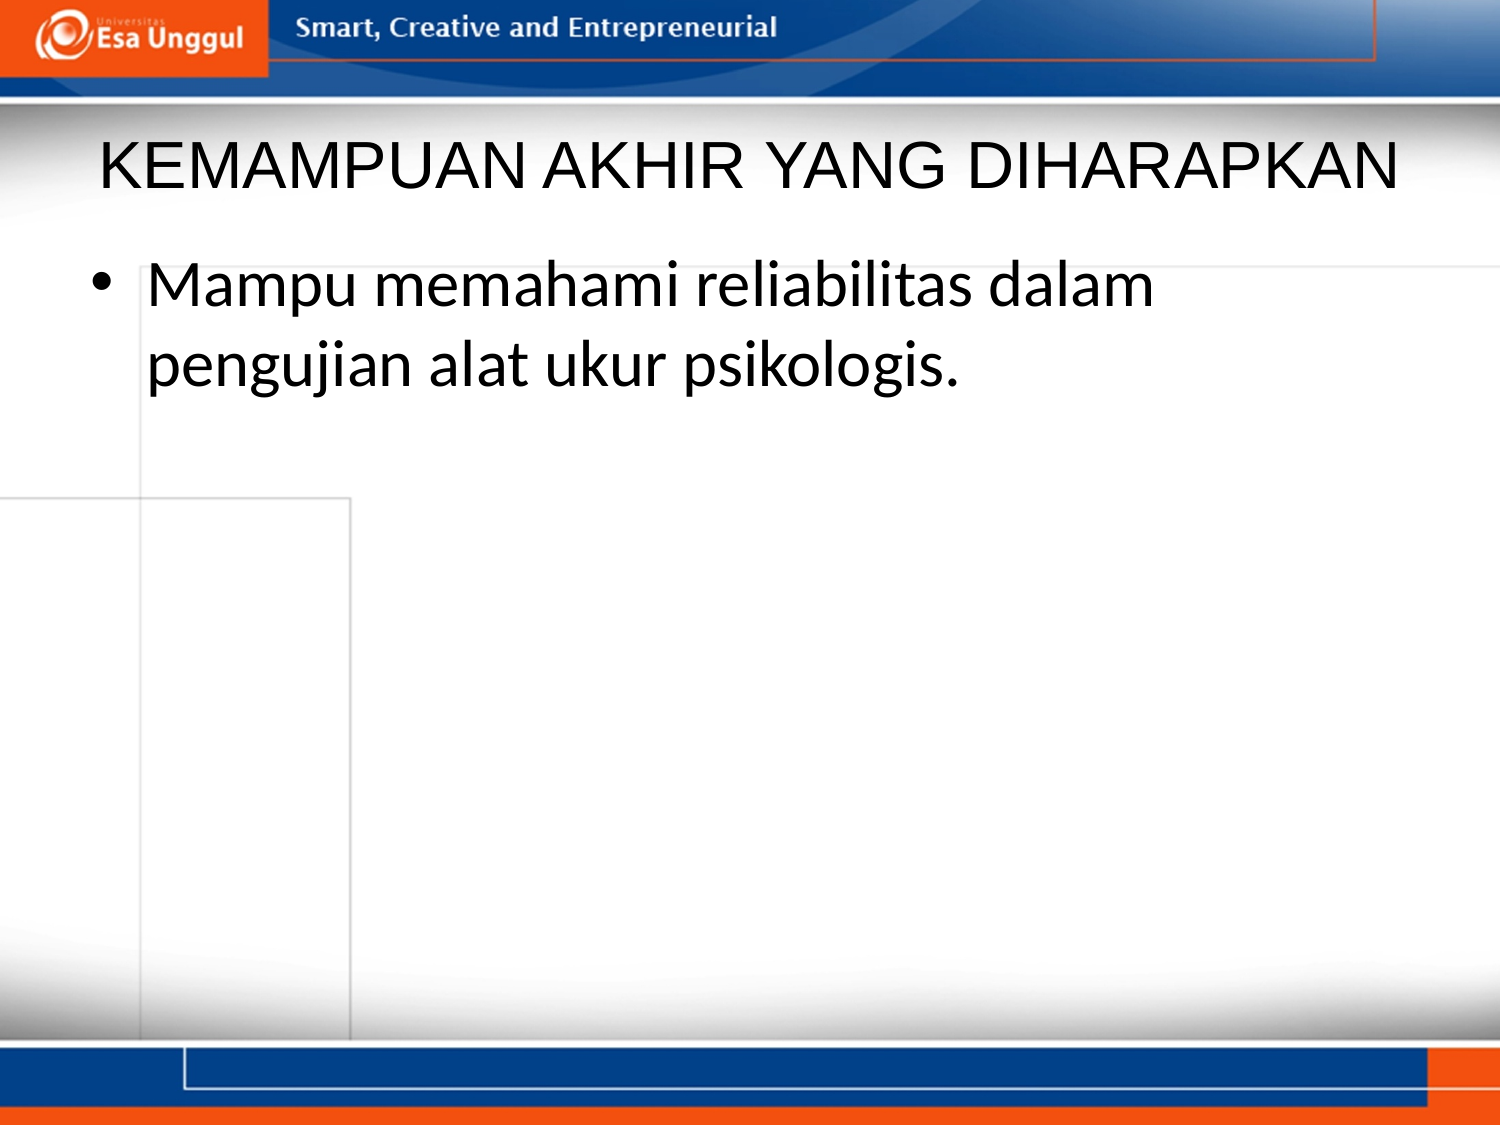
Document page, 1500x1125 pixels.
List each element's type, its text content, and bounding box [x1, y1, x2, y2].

picture [0, 0, 1500, 1125]
title KEMAMPUAN AKHIR YANG DIHARAPKAN [75, 90, 1425, 232]
list Mampu memahami reliabilitas dalam pengujian alat ukur psikologis. [75, 232, 1425, 1043]
